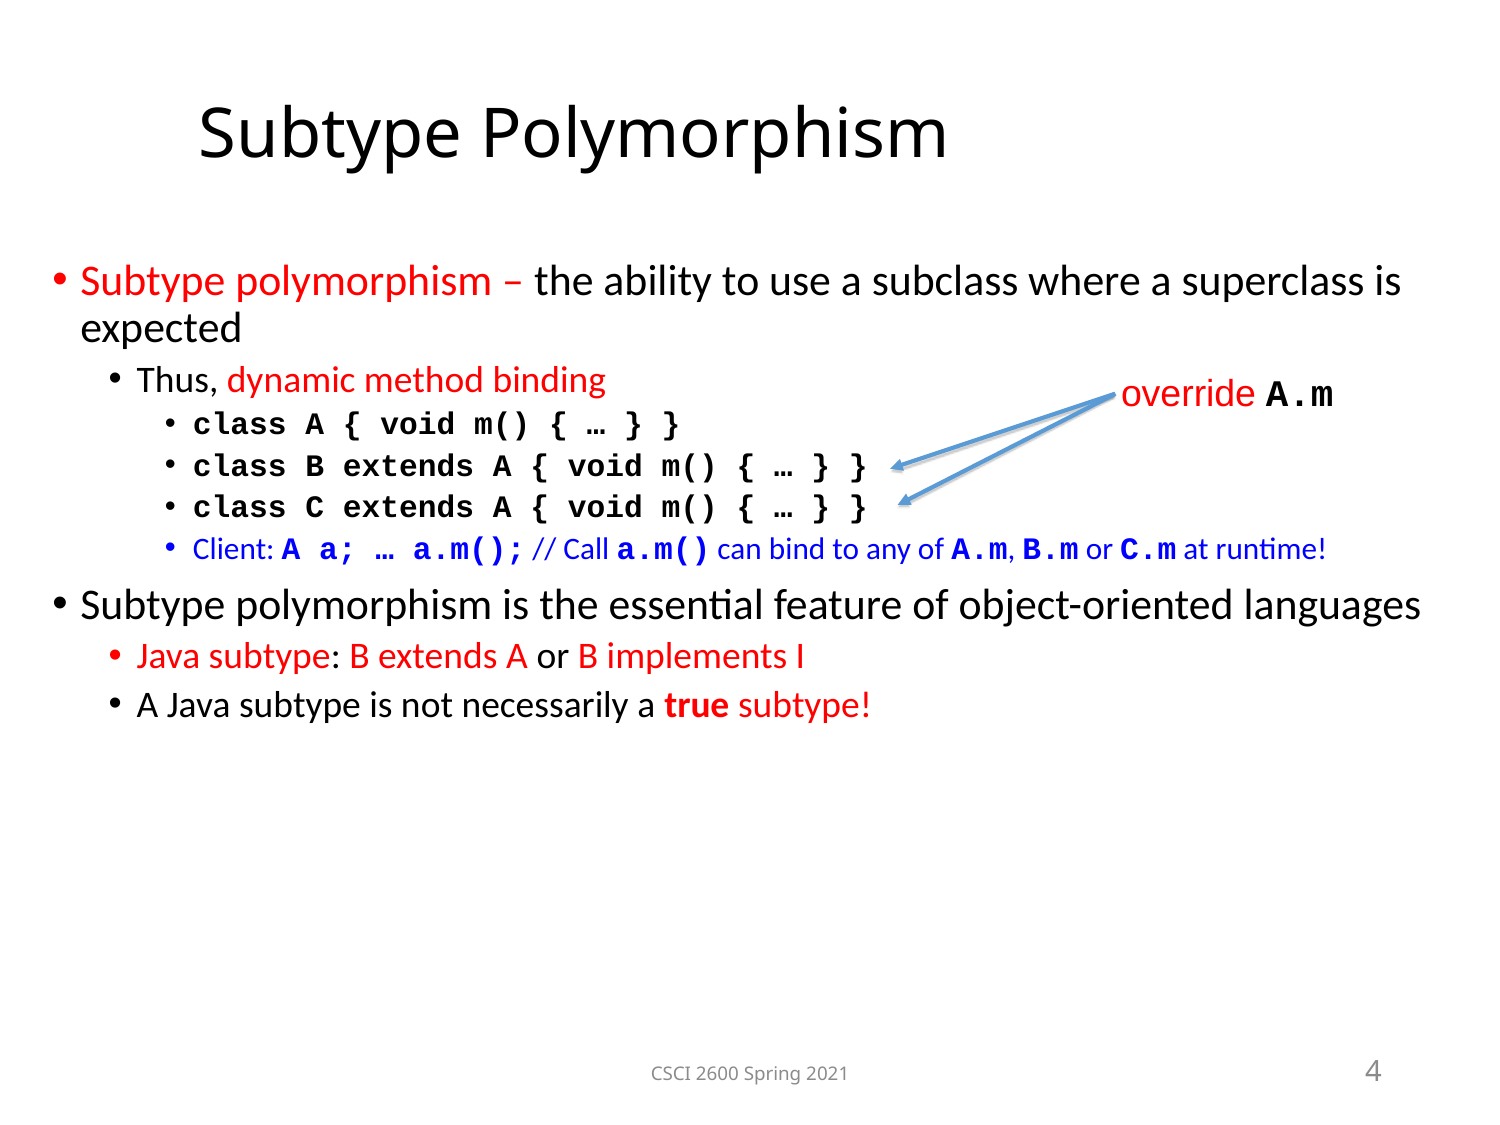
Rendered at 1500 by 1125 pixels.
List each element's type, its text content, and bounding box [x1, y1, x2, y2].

text_box CSCI 2600 Spring 2021 [496, 1042, 1003, 1103]
text_box [897, 393, 1116, 505]
text_box Subtype Polymorphism [184, 47, 1450, 213]
text_box [890, 395, 1110, 471]
text_box override A.m [1106, 361, 1351, 422]
text_box Subtype polymorphism – the ability to use a subclass where a superclass is expected Thus, dynamic method binding class A { void m() { … } } class B extends A { void m() { … } } class C extends A { void m() { … } } Client: A a; … a.m(); // Call a.m() can bind to any of A.m, B.m or C.m at runtime! Subtype polymorphism is the essential feature of object-oriented languages Java subtype: B extends A or B implements I A Java subtype is not necessarily a true subtype! [37, 249, 1469, 994]
text_box 4 [1059, 1042, 1397, 1103]
